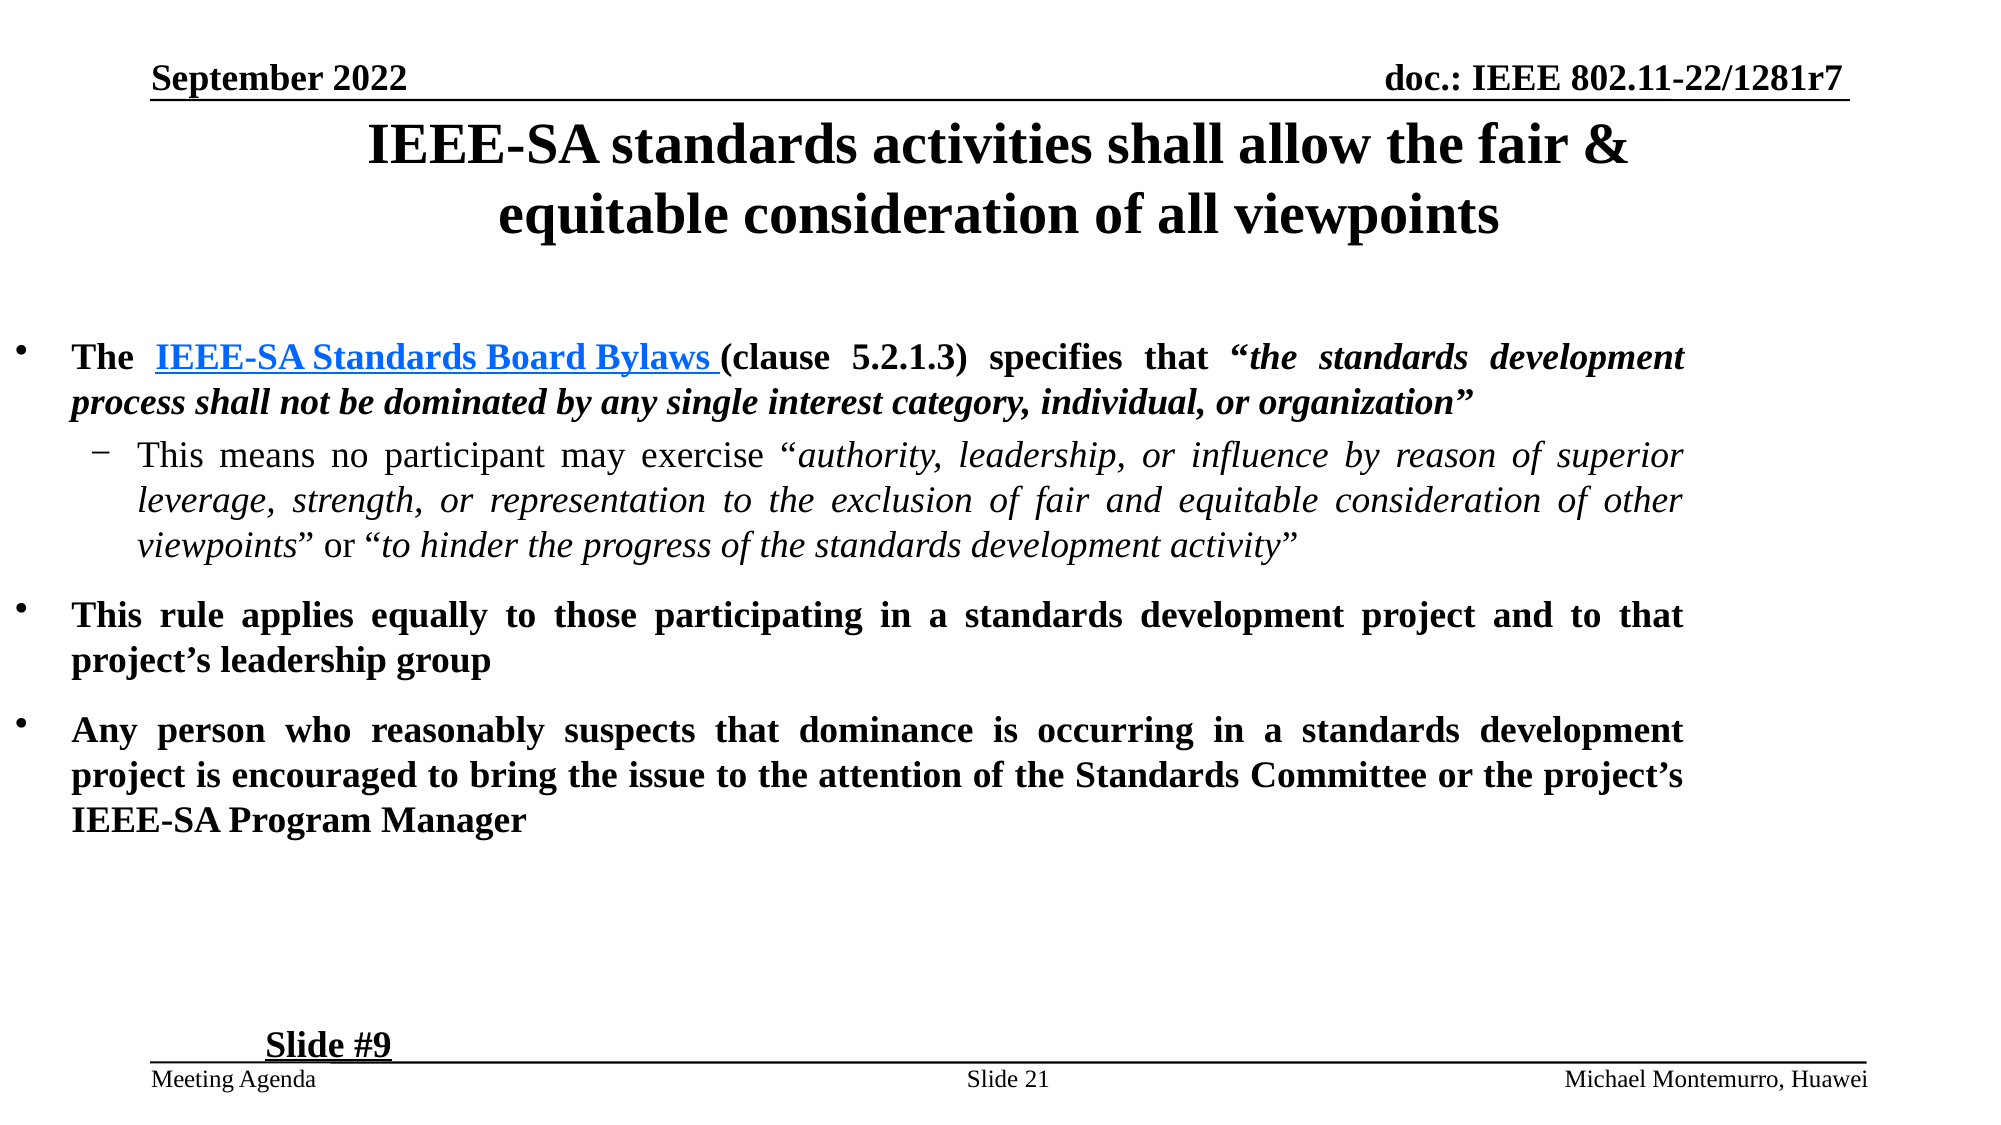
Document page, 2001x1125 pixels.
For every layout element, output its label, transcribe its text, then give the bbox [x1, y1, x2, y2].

slide_number Slide 21 [964, 1061, 1053, 1093]
text_box Slide #9 [250, 1012, 407, 1073]
list The IEEE-SA Standards Board Bylaws (clause 5.2.1.3) specifies that “the standards development process shall not be dominated by any single interest category, individual, or organization” This means no participant may exercise “authority, leadership, or influence by reason of superior leverage, strength, or representation to the exclusion of fair and equitable consideration of other viewpoints” or “to hinder the progress of the standards development activity” This rule applies equally to those participating in a standards development project and to that project’s leadership group Any person who reasonably suspects that dominance is occurring in a standards development project is encouraged to bring the issue to the attention of the Standards Committee or the project’s IEEE-SA Program Manager [0, 324, 1700, 1000]
footer Michael Montemurro, Huawei [1266, 1061, 1869, 1093]
text_box IEEE-SA standards activities shall allow the fair & equitable consideration of all viewpoints [350, 87, 1650, 263]
